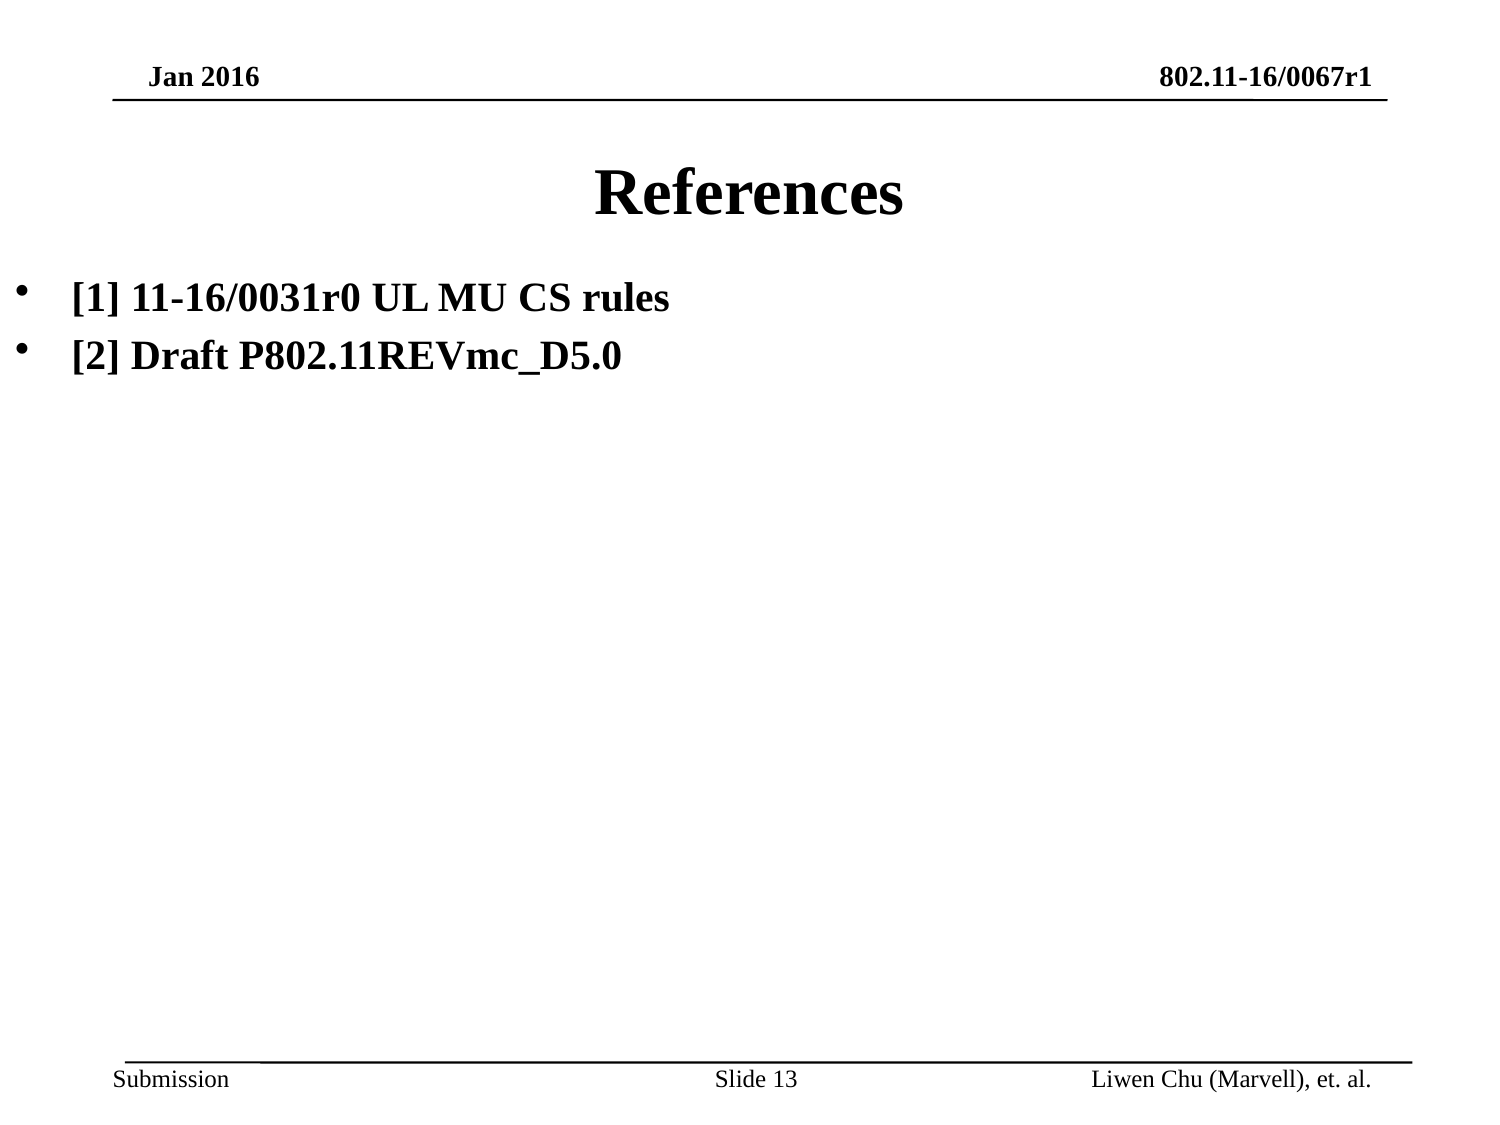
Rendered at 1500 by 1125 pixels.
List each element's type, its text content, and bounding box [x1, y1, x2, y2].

list [1] 11-16/0031r0 UL MU CS rules [2] Draft P802.11REVmc_D5.0 [0, 262, 1500, 838]
title References [112, 99, 1388, 262]
footer Liwen Chu (Marvell), et. al. [1087, 1061, 1373, 1093]
slide_number Slide 13 [712, 1061, 800, 1093]
